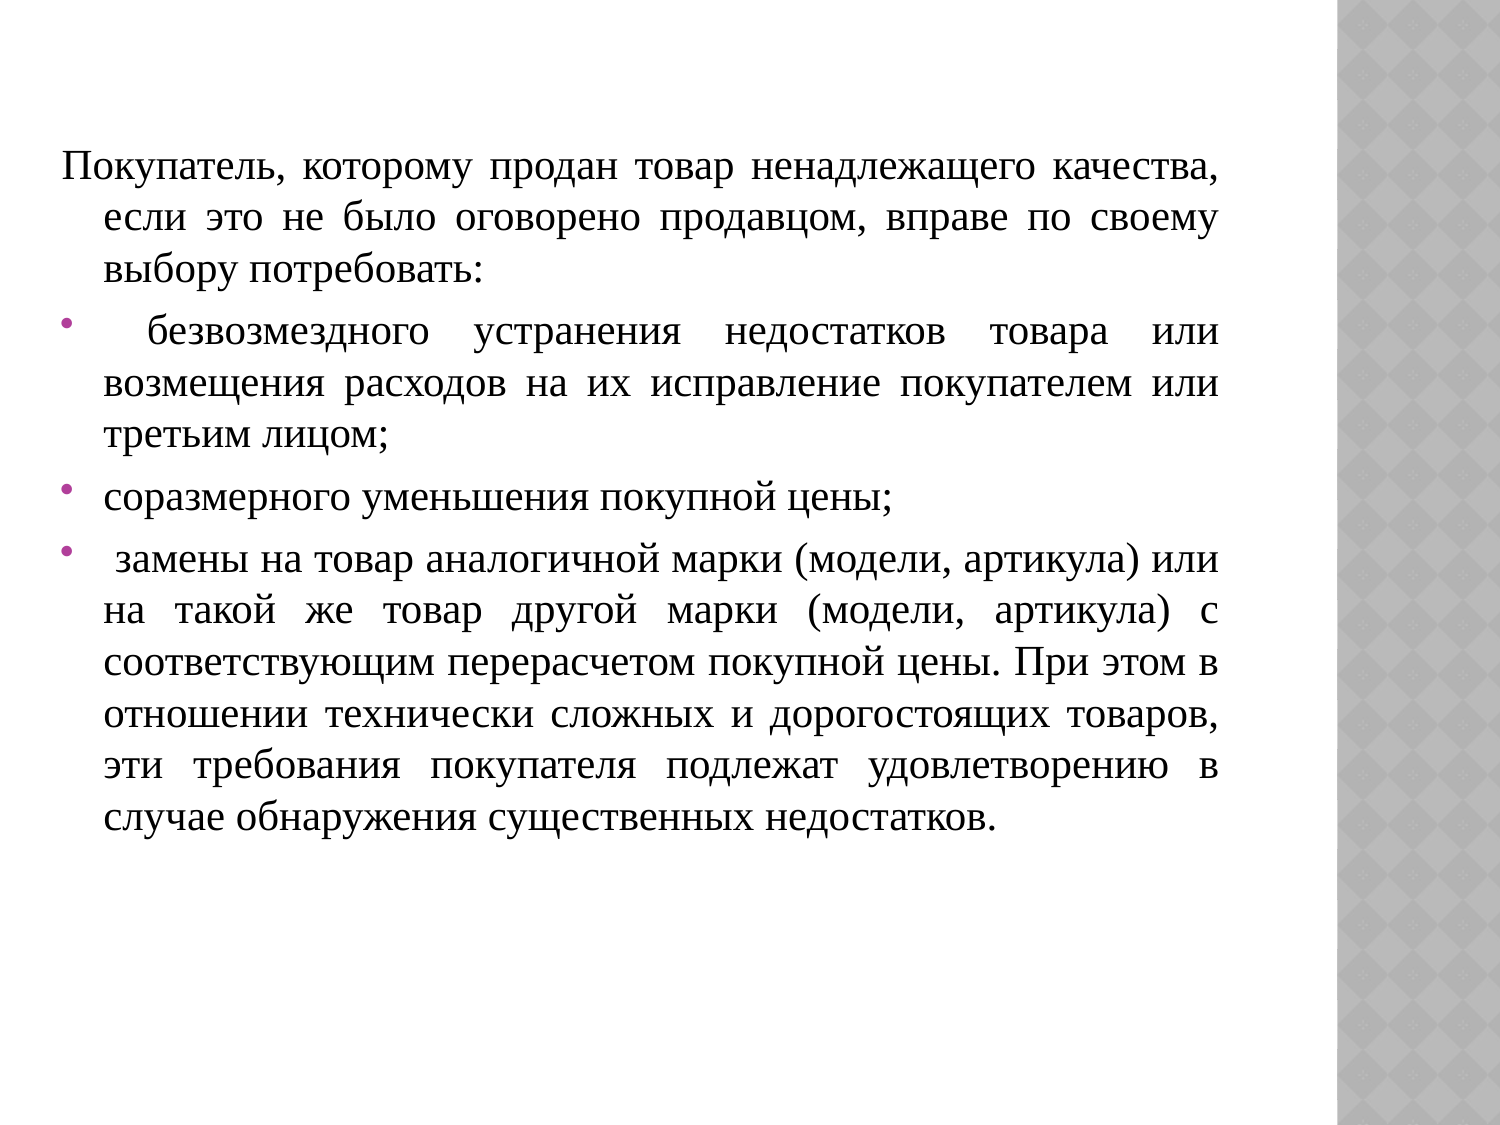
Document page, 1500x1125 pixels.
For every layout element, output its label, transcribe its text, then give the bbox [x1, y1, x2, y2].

list Покупатель, которому продан товар ненадлежащего качества, если это не было оговорено продавцом, вправе по своему выбору потребовать: безвозмездного устранения недостатков товара или возмещения расходов на их исправление покупателем или третьим лицом; соразмерного уменьшения покупной цены; замены на товар аналогичной марки (модели, артикула) или на такой же товар другой марки (модели, артикула) с соответствующим перерасчетом покупной цены. При этом в отношении технически сложных и дорогостоящих товаров, эти требования покупателя подлежат удовлетворению в случае обнаружения существенных недостатков. [46, 128, 1235, 885]
